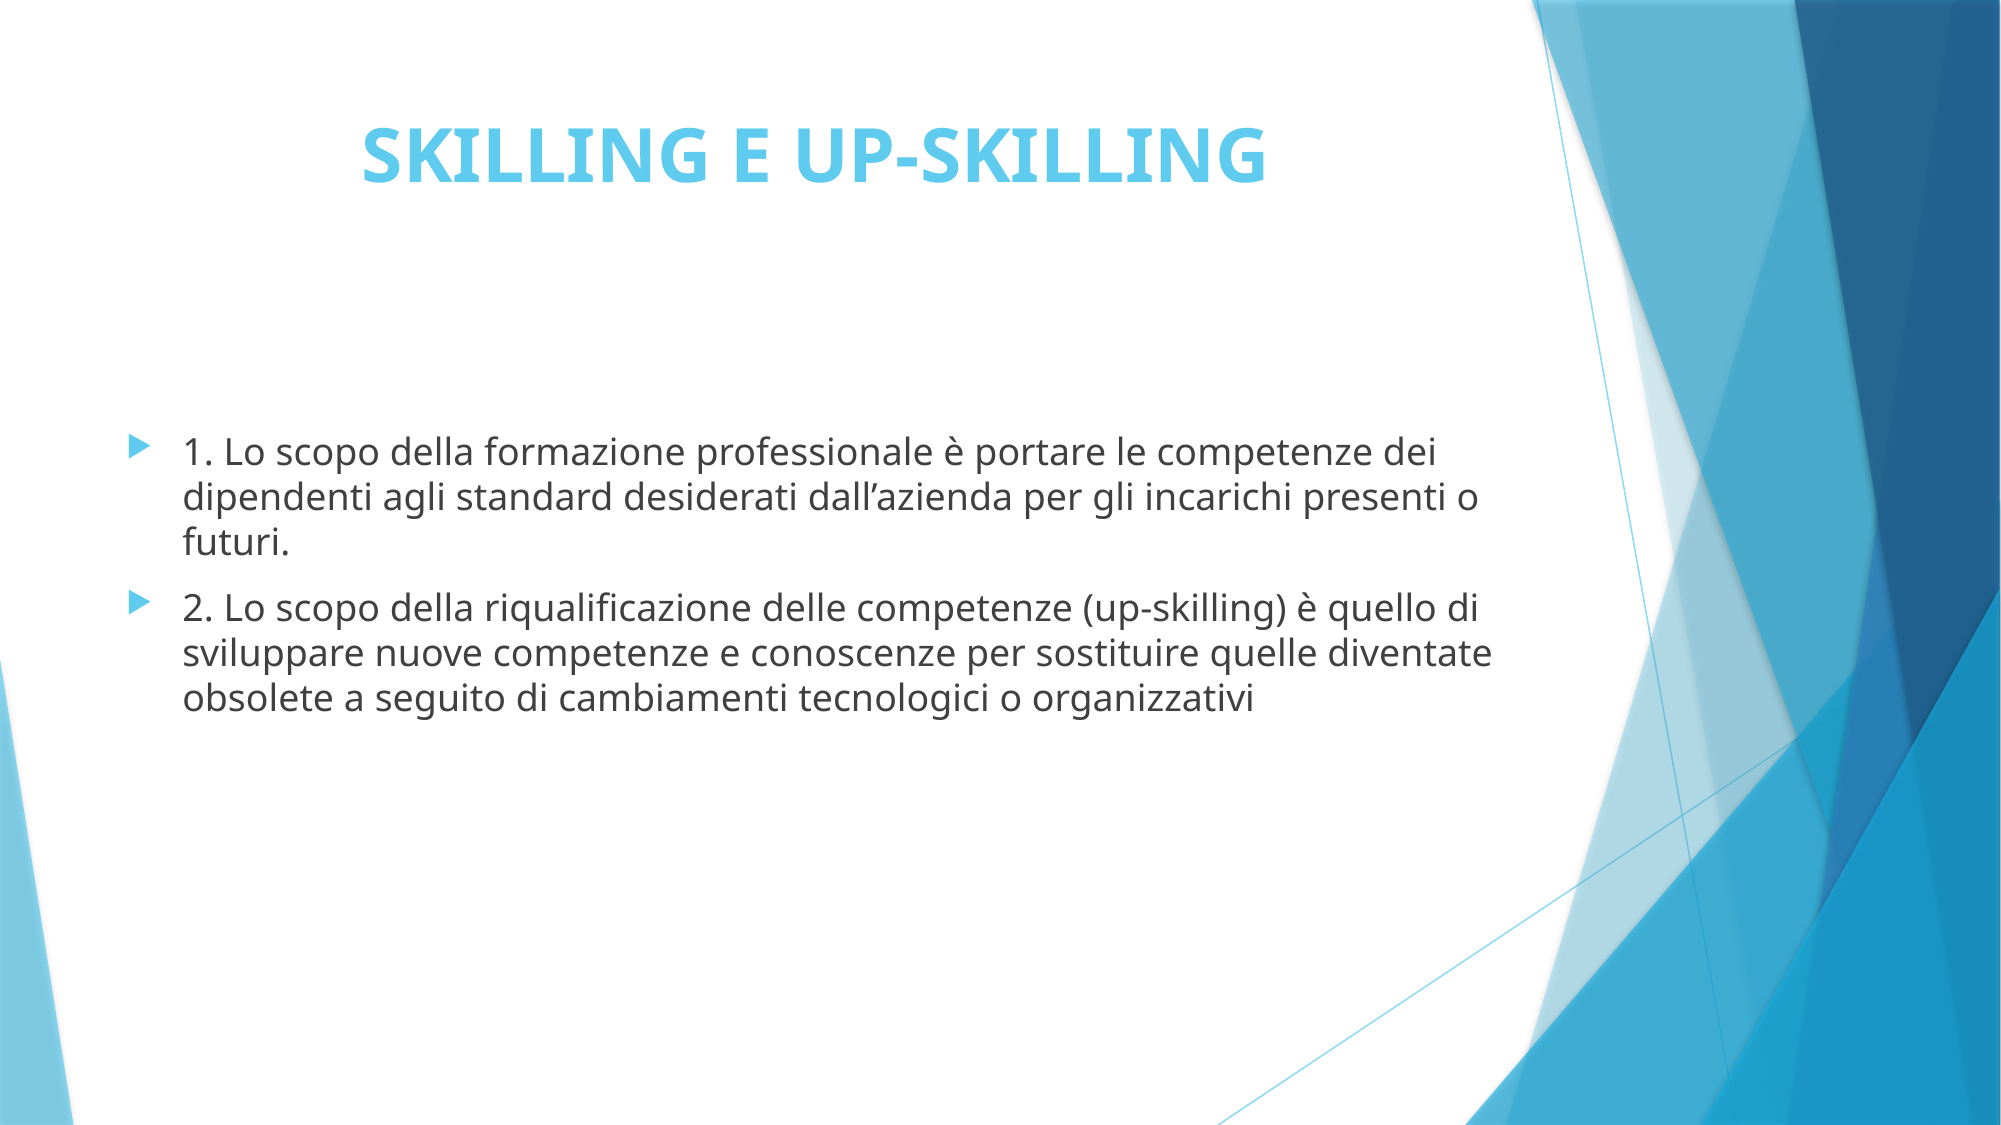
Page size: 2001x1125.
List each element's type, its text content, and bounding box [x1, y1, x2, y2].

title SKILLING E UP-SKILLING [111, 99, 1522, 317]
list 1. Lo scopo della formazione professionale è portare le competenze dei dipendenti agli standard desiderati dall’azienda per gli incarichi presenti o futuri. 2. Lo scopo della riqualificazione delle competenze (up-skilling) è quello di sviluppare nuove competenze e conoscenze per sostituire quelle diventate obsolete a seguito di cambiamenti tecnologici o organizzativi [111, 354, 1522, 992]
